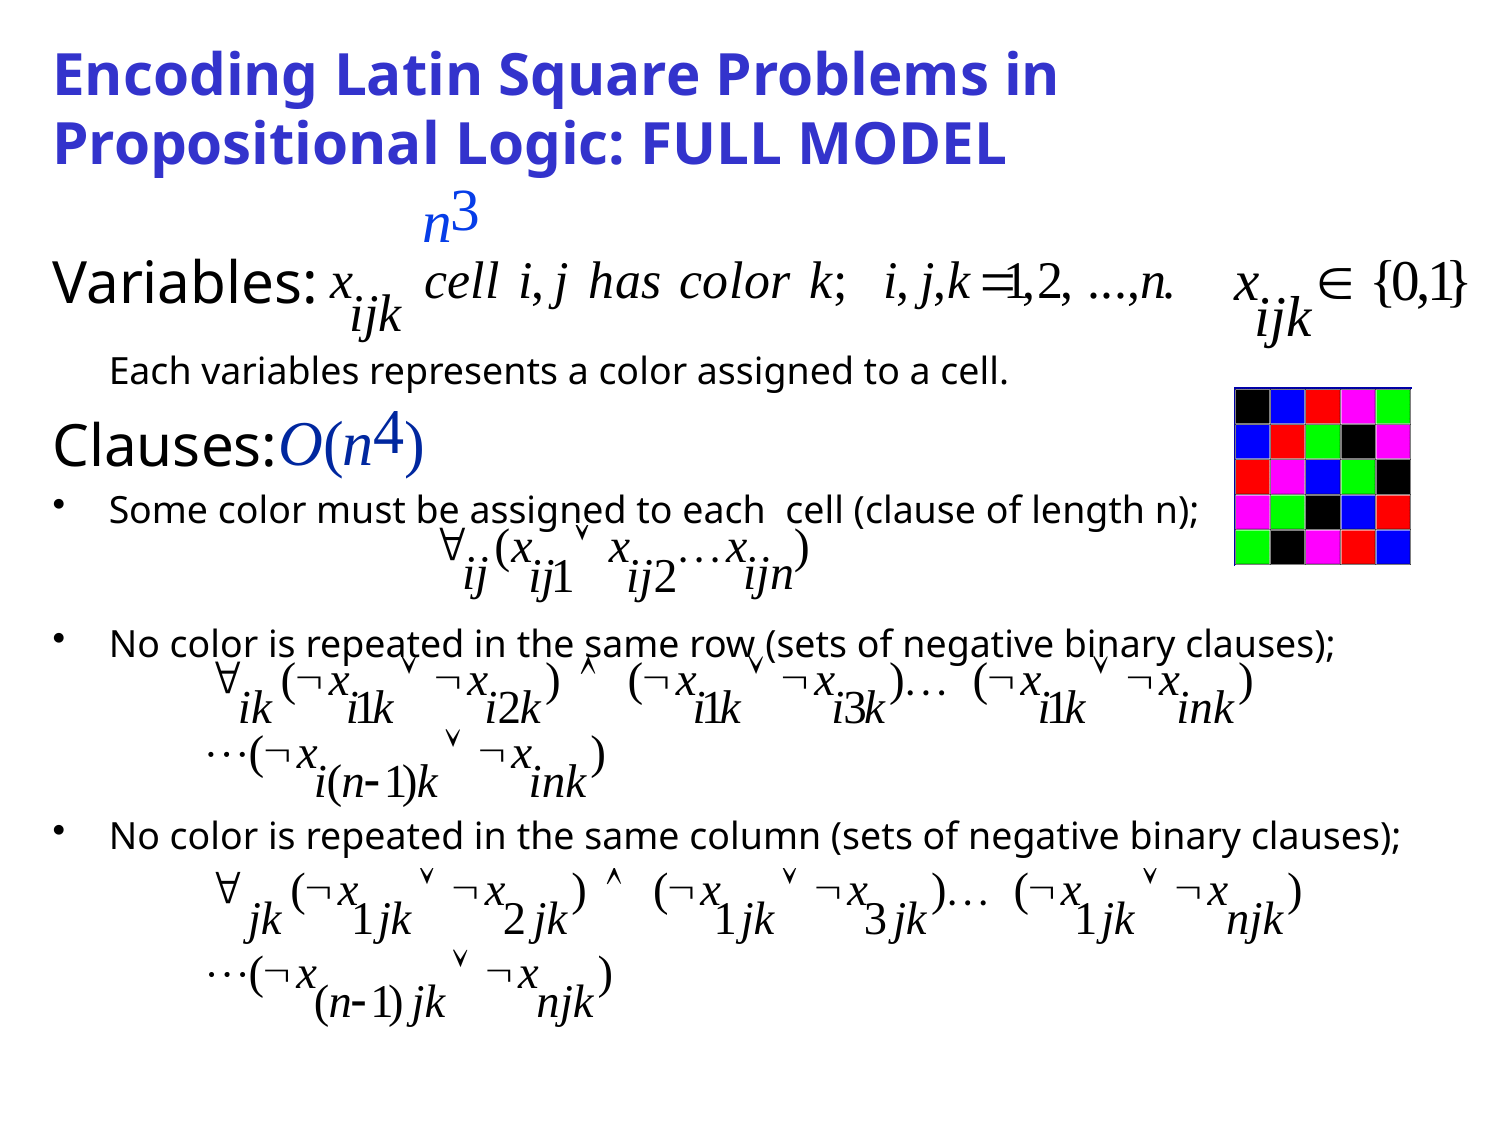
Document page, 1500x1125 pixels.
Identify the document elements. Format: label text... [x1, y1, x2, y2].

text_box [205, 656, 1257, 814]
list Variables: Each variables represents a color assigned to a cell. Clauses: Some color must be assigned to each cell (clause of length n); No color is repeated in the same row (sets of negative binary clauses); No color is repeated in the same column (sets of negative binary clauses); [37, 237, 1500, 1041]
title Encoding Latin Square Problems in Propositional Logic: FULL MODEL [37, 37, 1412, 177]
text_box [277, 405, 428, 483]
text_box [418, 184, 480, 248]
picture [1234, 387, 1413, 567]
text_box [325, 255, 1175, 348]
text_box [430, 524, 813, 608]
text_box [1228, 254, 1471, 355]
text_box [206, 868, 1306, 1032]
